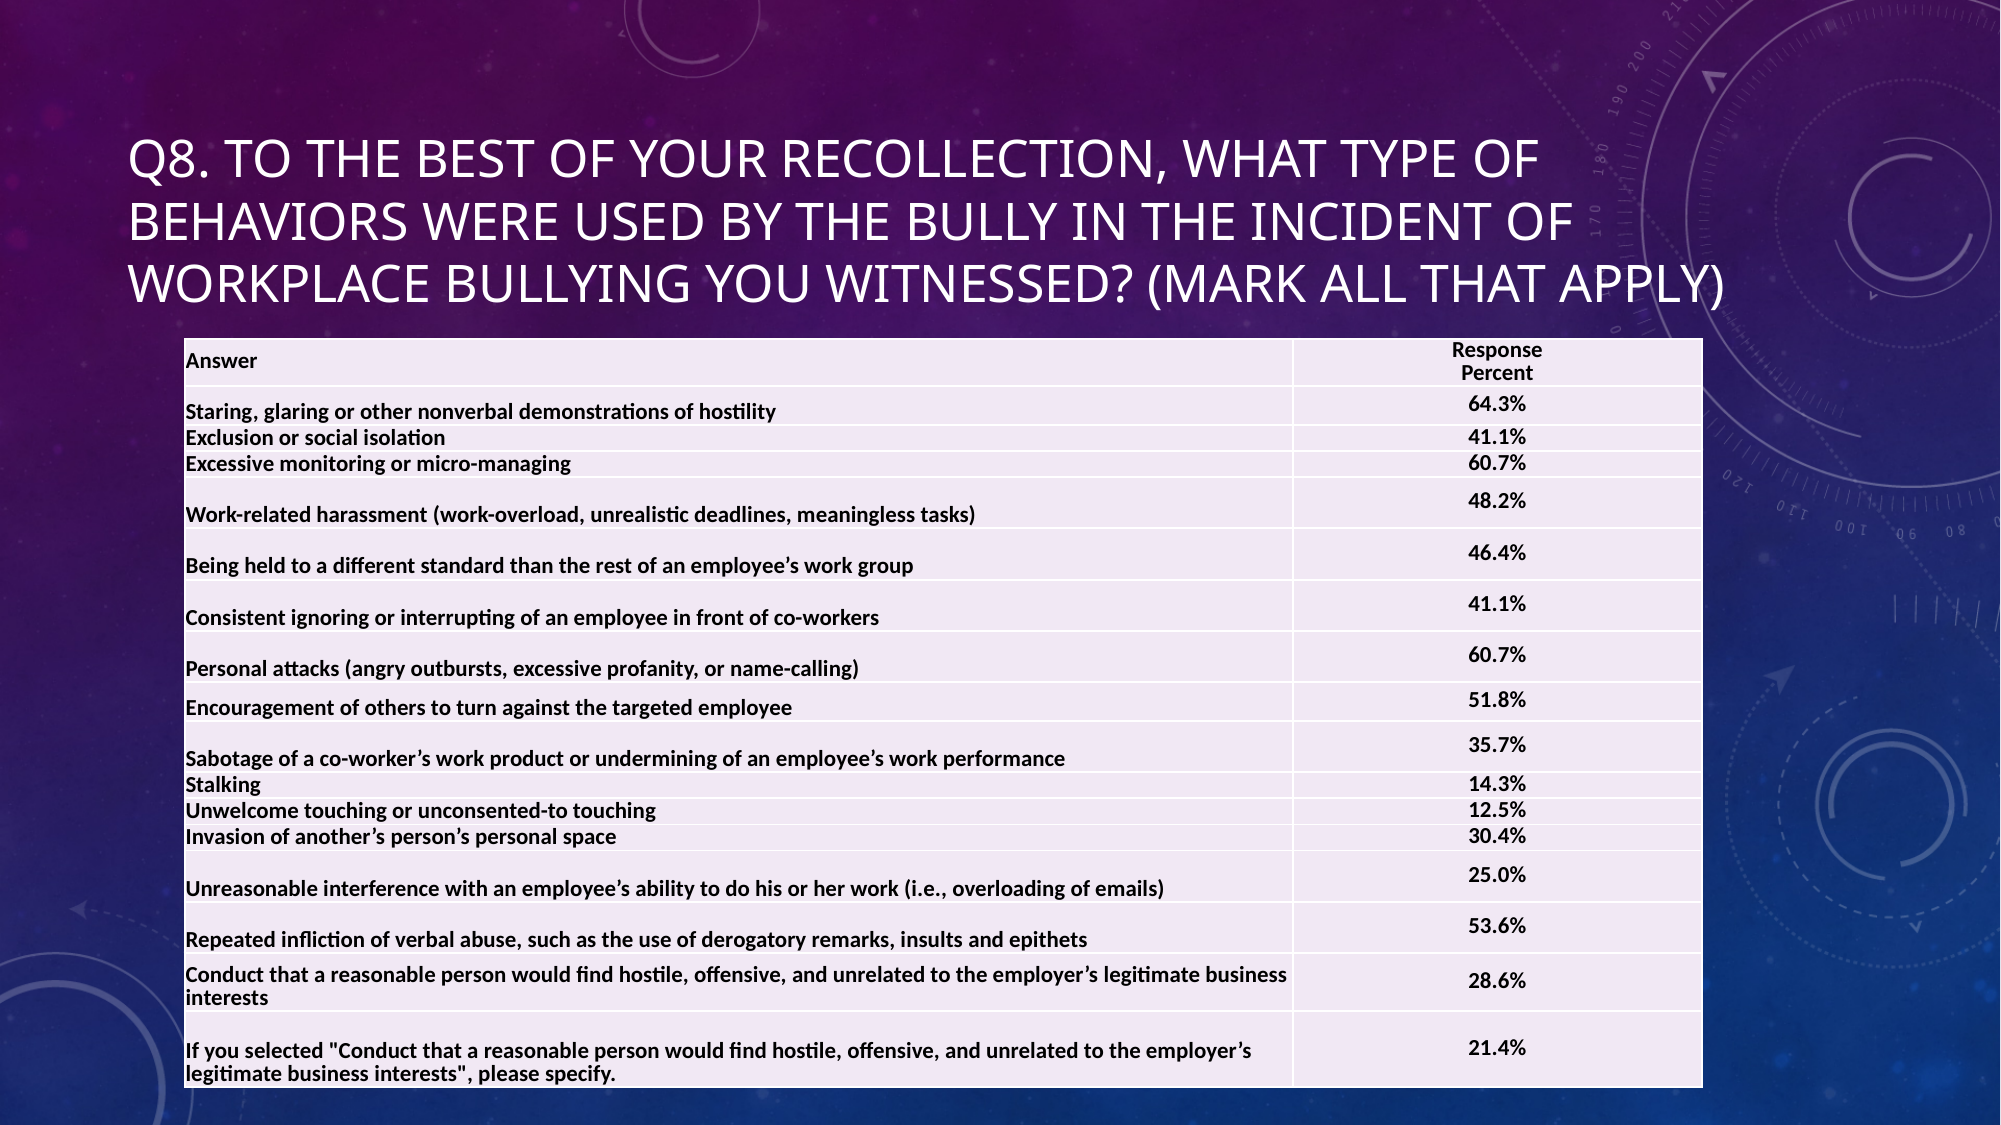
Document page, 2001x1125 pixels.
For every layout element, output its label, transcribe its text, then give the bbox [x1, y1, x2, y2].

table_cell 25.0% [1294, 851, 1701, 901]
table_cell Sabotage of a co-worker’s work product or undermining of an employee’s work performance [186, 722, 1292, 771]
table_cell 53.6% [1294, 903, 1701, 952]
title Q8. To the best of your recollection, what type of behaviors were used by the bully in the incident of workplace bullying you witnessed? (mark all that apply) [112, 99, 1775, 339]
table_cell 28.6% [1294, 954, 1701, 1010]
table_cell 30.4% [1294, 825, 1701, 850]
table_cell Excessive monitoring or micro-managing [186, 452, 1292, 476]
table_cell 51.8% [1294, 683, 1701, 720]
table_cell 21.4% [1294, 1012, 1701, 1086]
table_cell Invasion of another’s person’s personal space [186, 825, 1292, 850]
table_cell Consistent ignoring or interrupting of an employee in front of co-workers [186, 581, 1292, 630]
table_cell If you selected "Conduct that a reasonable person would find hostile, offensive, and unrelated to the employer’s legitimate business interests", please specify. [186, 1012, 1292, 1086]
table_cell Work-related harassment (work-overload, unrealistic deadlines, meaningless tasks) [186, 478, 1292, 527]
table_cell Staring, glaring or other nonverbal demonstrations of hostility [186, 387, 1292, 424]
table_cell 46.4% [1294, 529, 1701, 579]
table_cell 41.1% [1294, 581, 1701, 630]
table_cell Being held to a different standard than the rest of an employee’s work group [186, 529, 1292, 579]
table_cell Stalking [186, 773, 1292, 797]
table_cell 60.7% [1294, 452, 1701, 476]
table_cell Unwelcome touching or unconsented-to touching [186, 799, 1292, 824]
table_cell Conduct that a reasonable person would find hostile, offensive, and unrelated to the employer’s legitimate business interests [186, 954, 1292, 1010]
table_cell 60.7% [1294, 632, 1701, 681]
table_cell Encouragement of others to turn against the targeted employee [186, 683, 1292, 720]
table_cell Personal attacks (angry outbursts, excessive profanity, or name-calling) [186, 632, 1292, 681]
table_cell Exclusion or social isolation [186, 426, 1292, 450]
picture [0, 0, 2001, 1125]
table_cell 14.3% [1294, 773, 1701, 797]
table_cell 48.2% [1294, 478, 1701, 527]
table_header Response Percent [1294, 340, 1701, 385]
table_cell 41.1% [1294, 426, 1701, 450]
table_cell 35.7% [1294, 722, 1701, 771]
table_cell 12.5% [1294, 799, 1701, 824]
table_cell 64.3% [1294, 387, 1701, 424]
table_cell Repeated infliction of verbal abuse, such as the use of derogatory remarks, insults and epithets [186, 903, 1292, 952]
table_cell Unreasonable interference with an employee’s ability to do his or her work (i.e., overloading of emails) [186, 851, 1292, 901]
table_header Answer [186, 340, 1292, 385]
